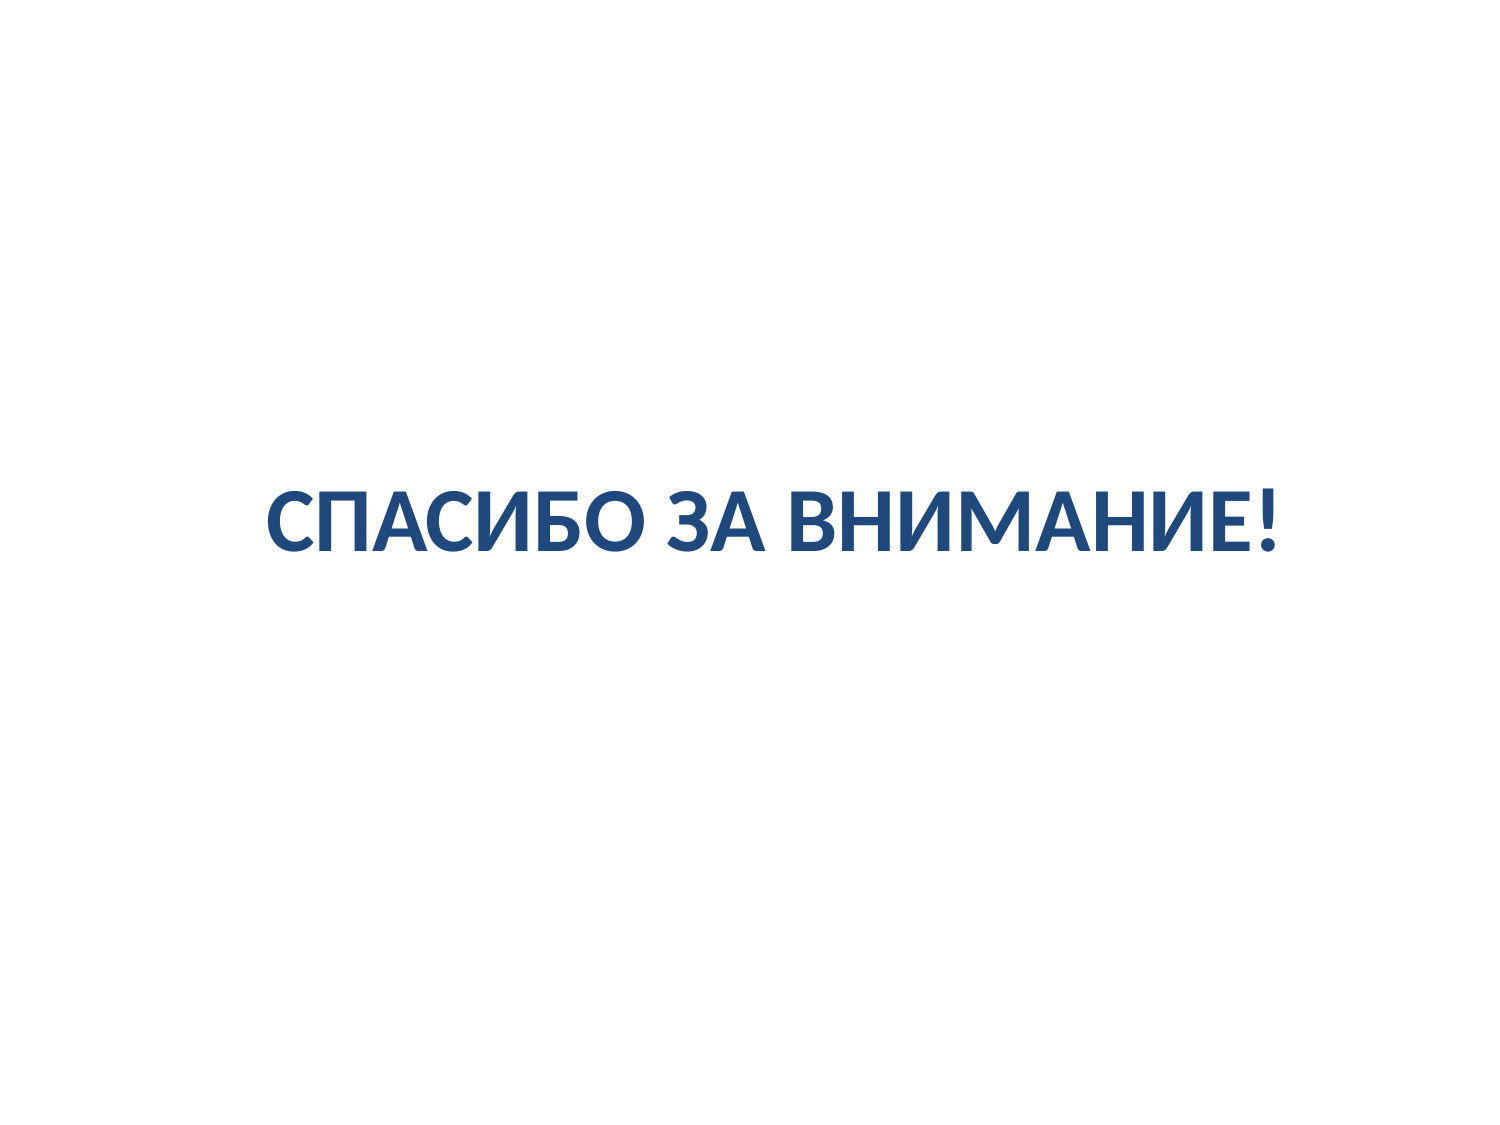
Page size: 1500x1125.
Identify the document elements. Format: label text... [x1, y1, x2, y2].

title СПАСИБО ЗА ВНИМАНИЕ! [100, 420, 1451, 609]
